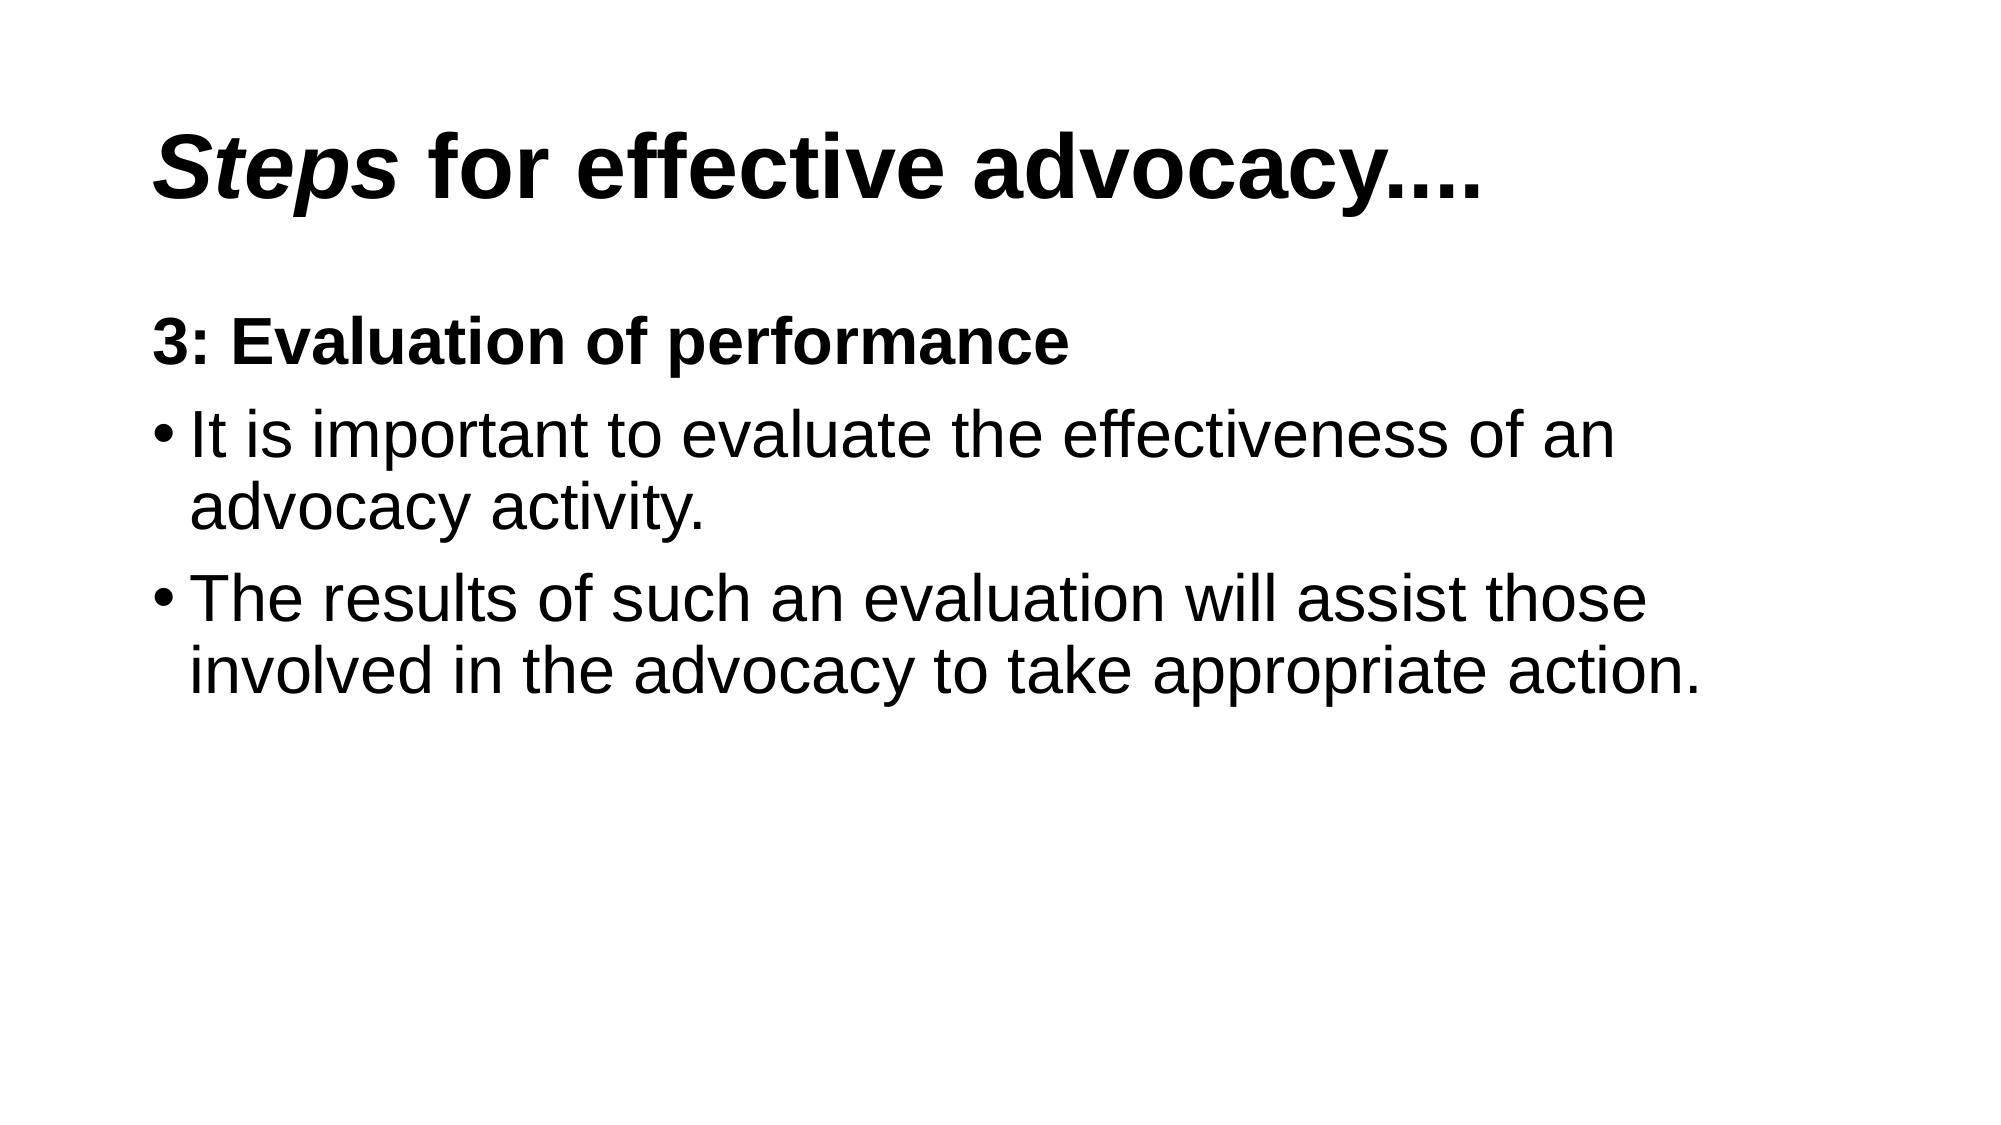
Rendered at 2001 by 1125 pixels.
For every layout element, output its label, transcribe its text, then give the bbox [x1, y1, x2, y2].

list 3: Evaluation of performance It is important to evaluate the effectiveness of an advocacy activity. The results of such an evaluation will assist those involved in the advocacy to take appropriate action. [137, 299, 1863, 1014]
title Steps for effective advocacy.... [137, 59, 1863, 278]
